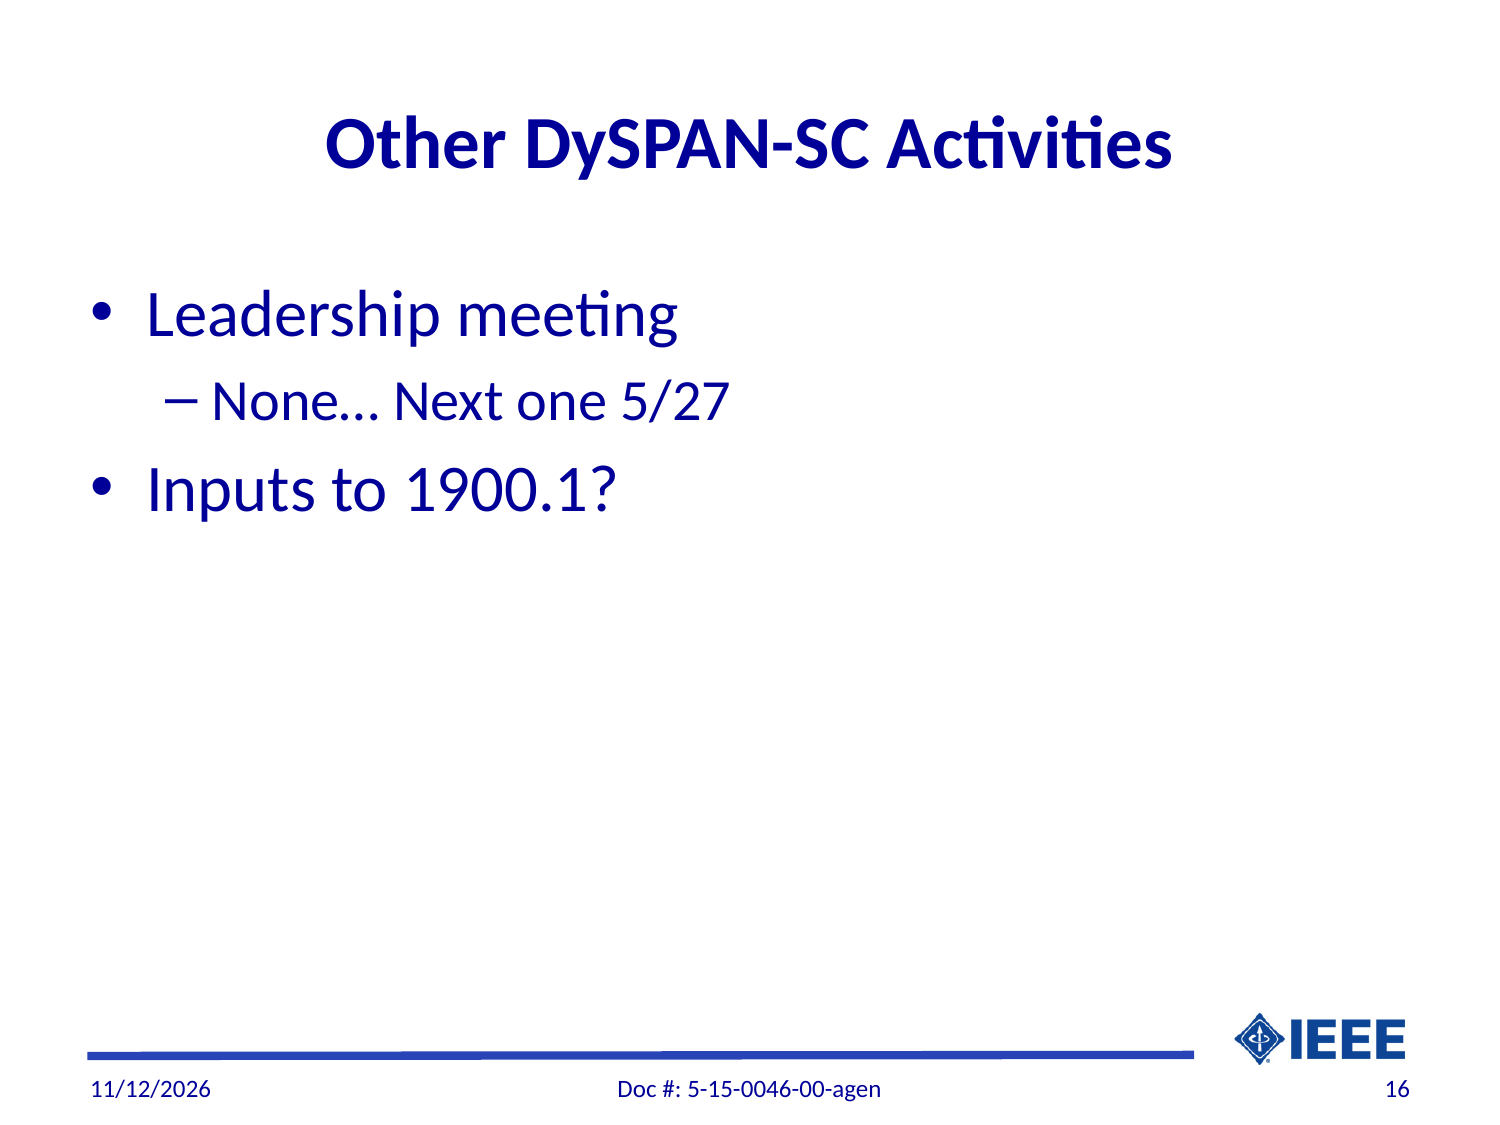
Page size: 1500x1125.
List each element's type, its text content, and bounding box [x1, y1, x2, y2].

list Leadership meeting None… Next one 5/27 Inputs to 1900.1? [75, 262, 1425, 1005]
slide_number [75, 1057, 425, 1118]
picture [1231, 1011, 1406, 1057]
title Other DySPAN-SC Activities [75, 45, 1425, 233]
slide_number 16 [1074, 1057, 1425, 1118]
footer Doc #: 5-15-0046-00-agen [512, 1057, 988, 1118]
